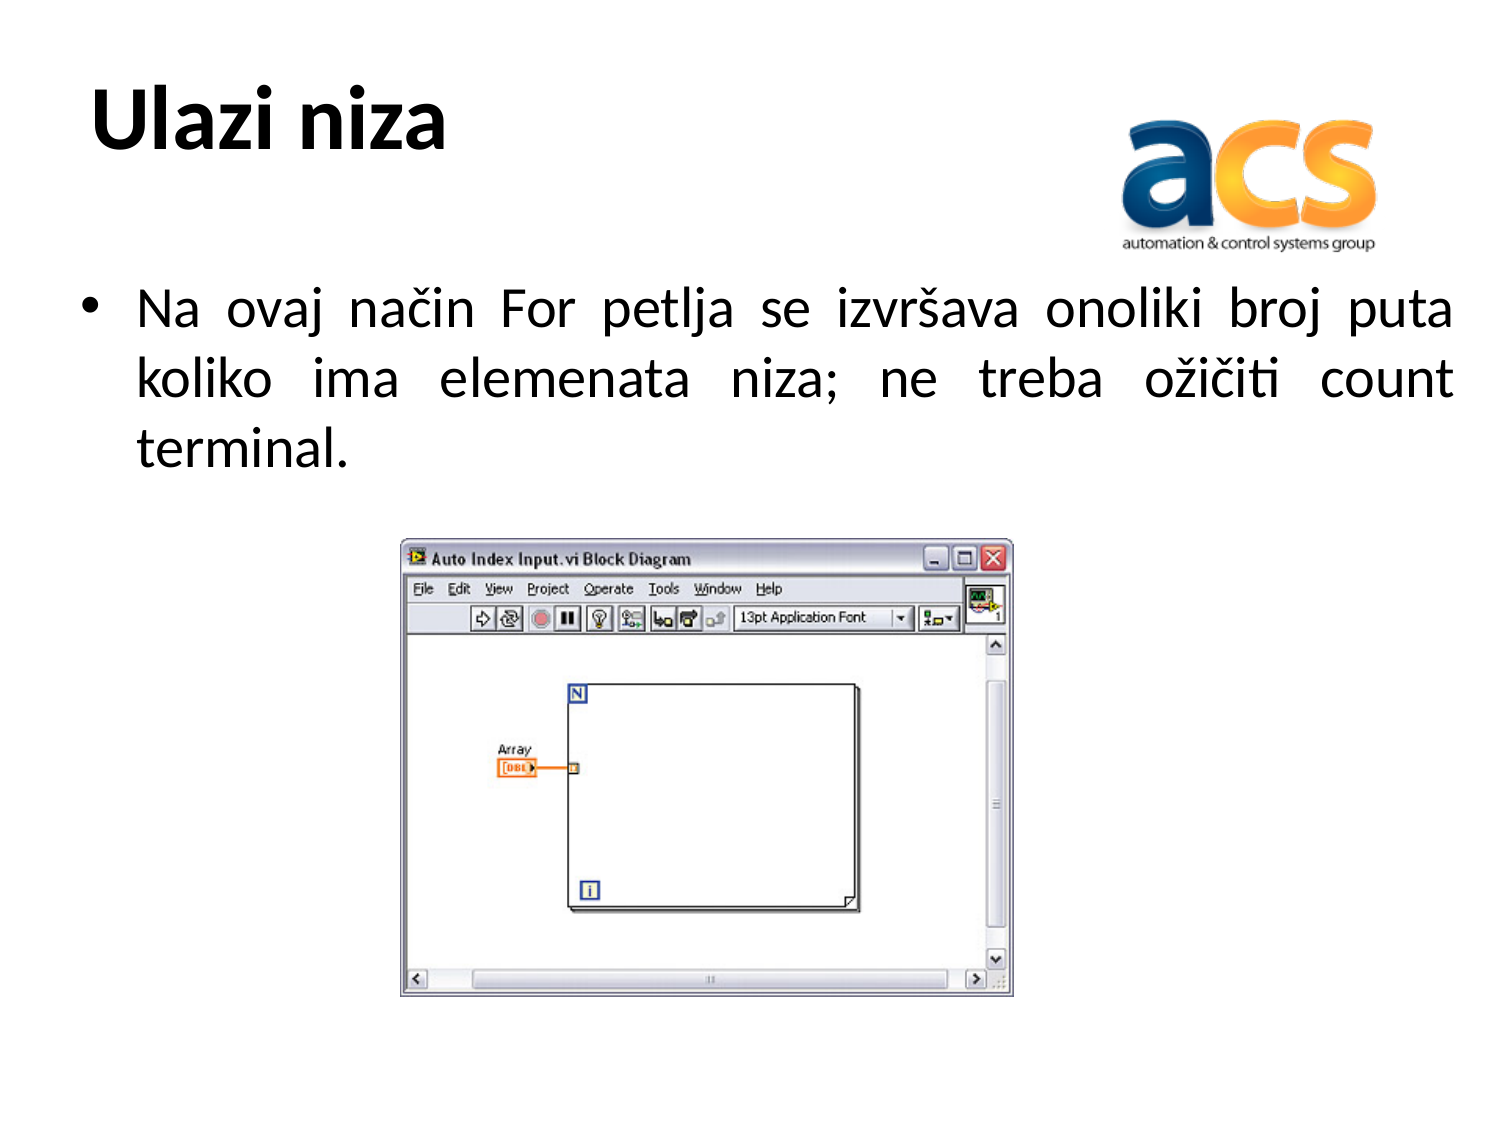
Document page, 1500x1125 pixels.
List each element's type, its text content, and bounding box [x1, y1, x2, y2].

list Na ovaj način For petlja se izvršava onoliki broj puta koliko ima elemenata niza; ne treba ožičiti count terminal. [64, 262, 1471, 1101]
picture [1103, 83, 1500, 259]
title Ulazi niza [75, 19, 1069, 207]
picture [400, 538, 1014, 997]
